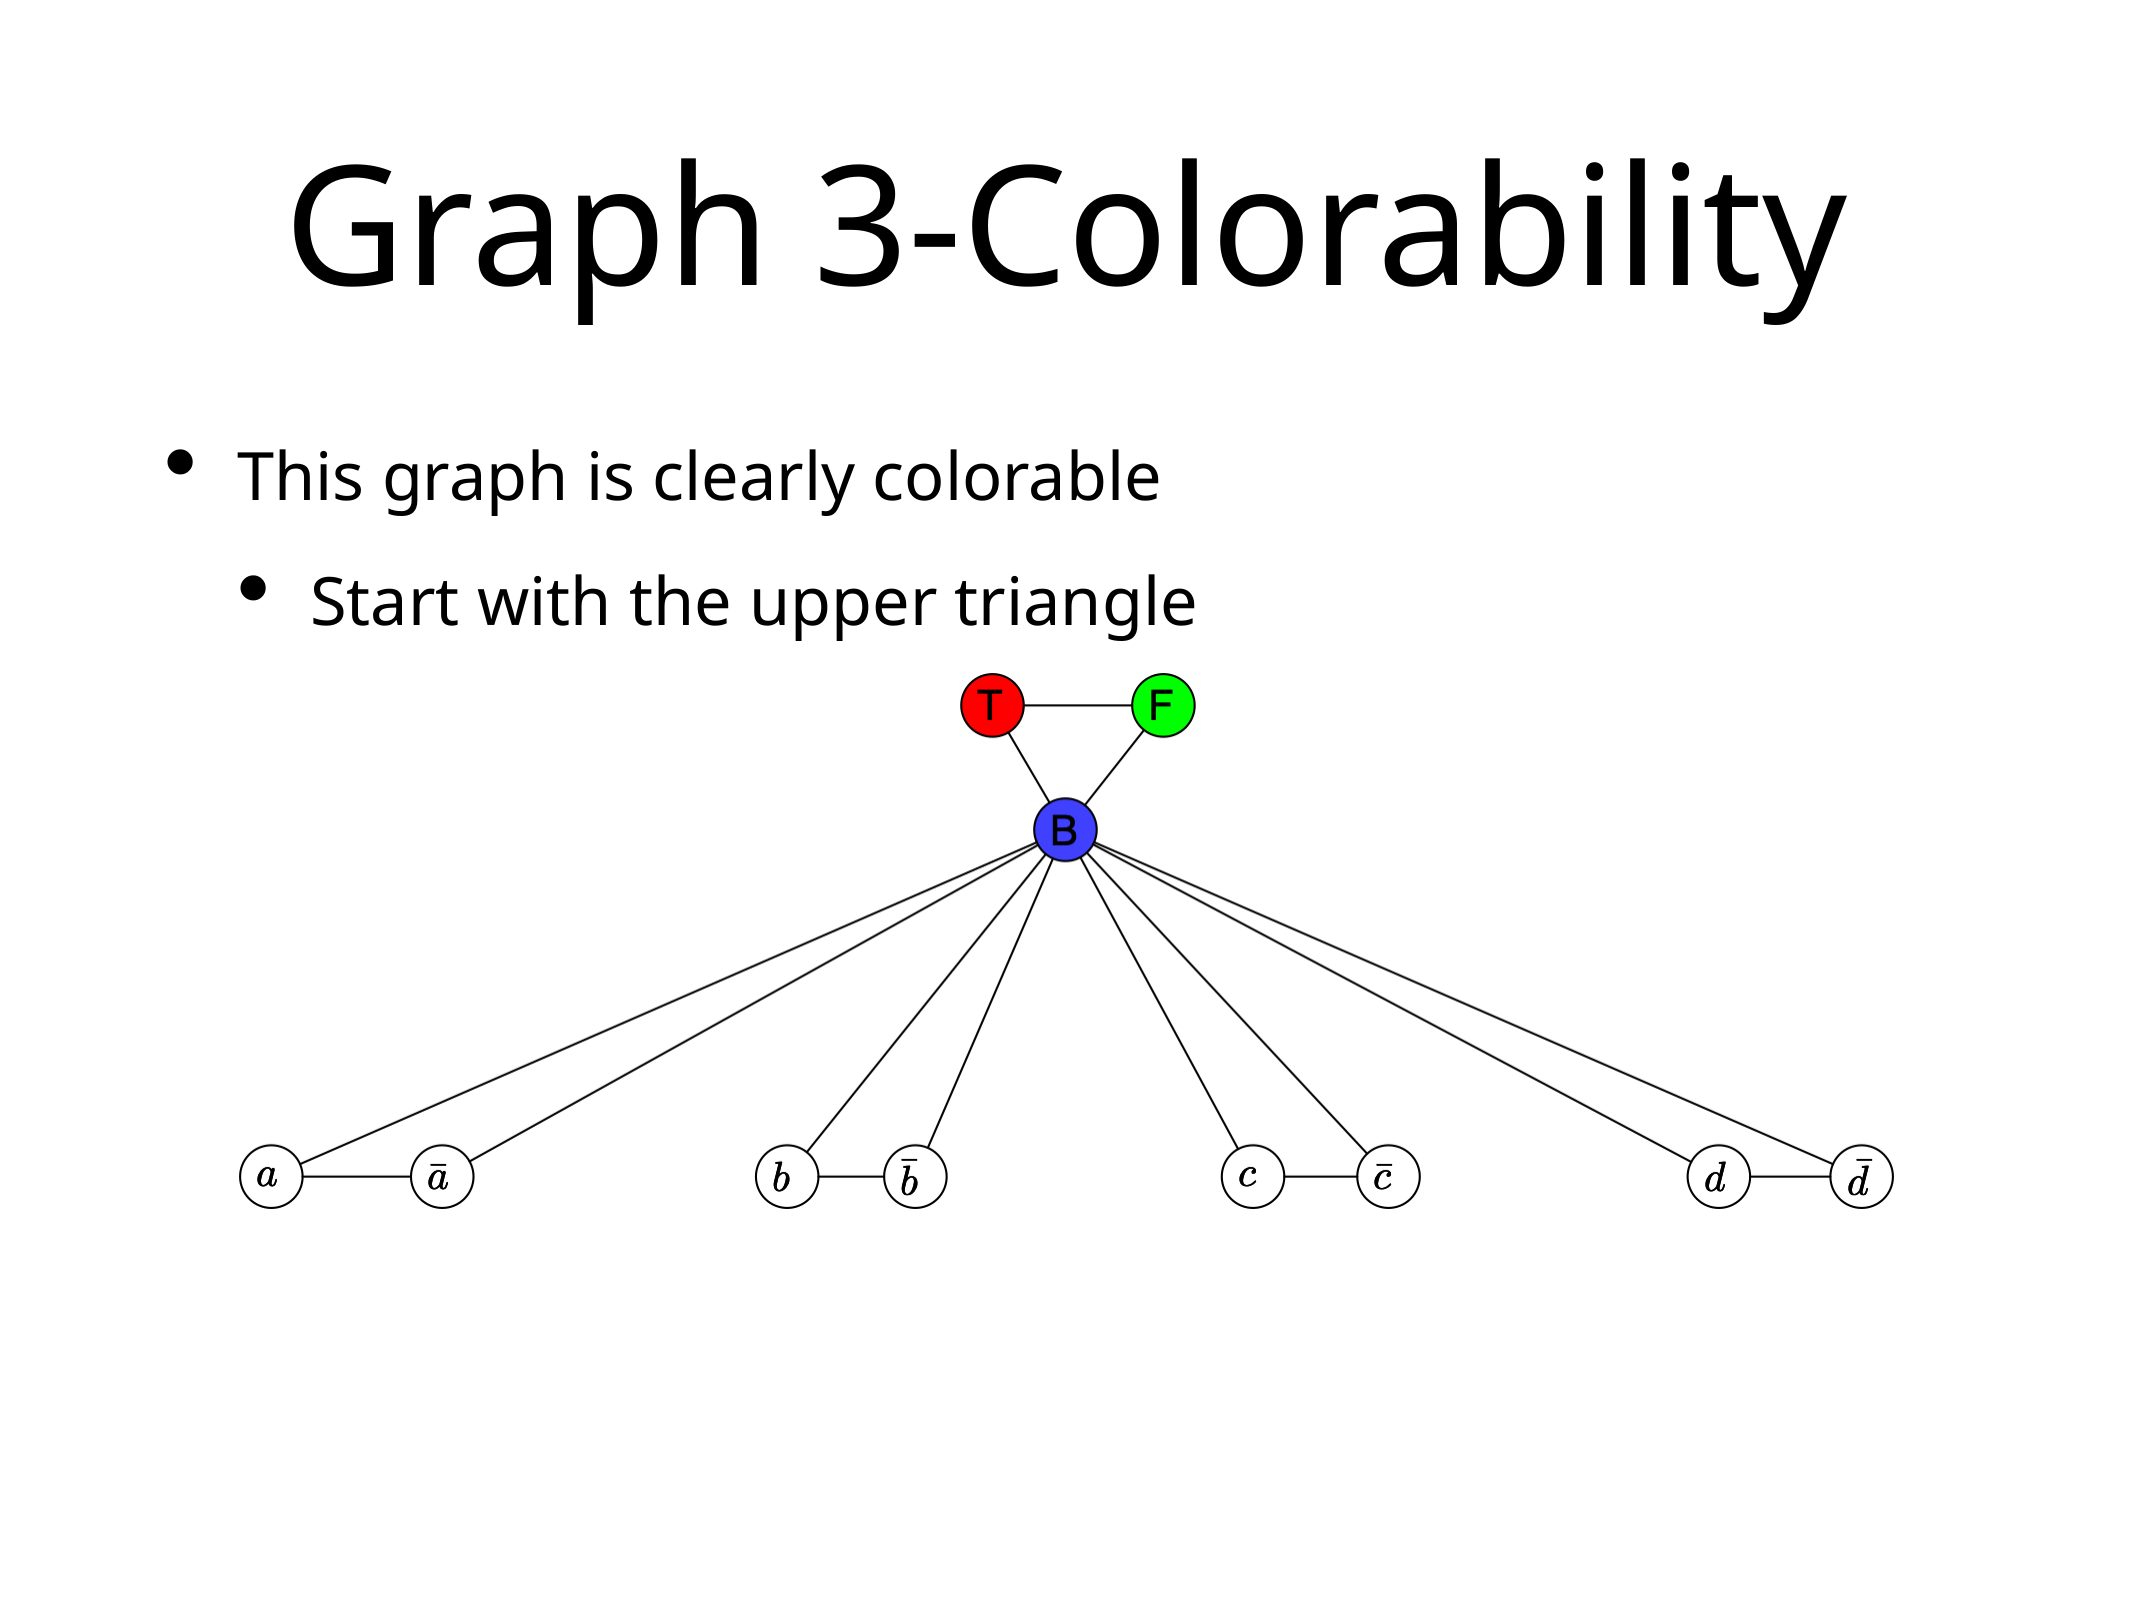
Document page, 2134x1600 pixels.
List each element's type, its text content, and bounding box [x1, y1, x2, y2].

picture [238, 672, 1895, 1209]
list This graph is clearly colorable Start with the upper triangle [155, 424, 1978, 1457]
title Graph 3-Colorability [155, 41, 1978, 397]
